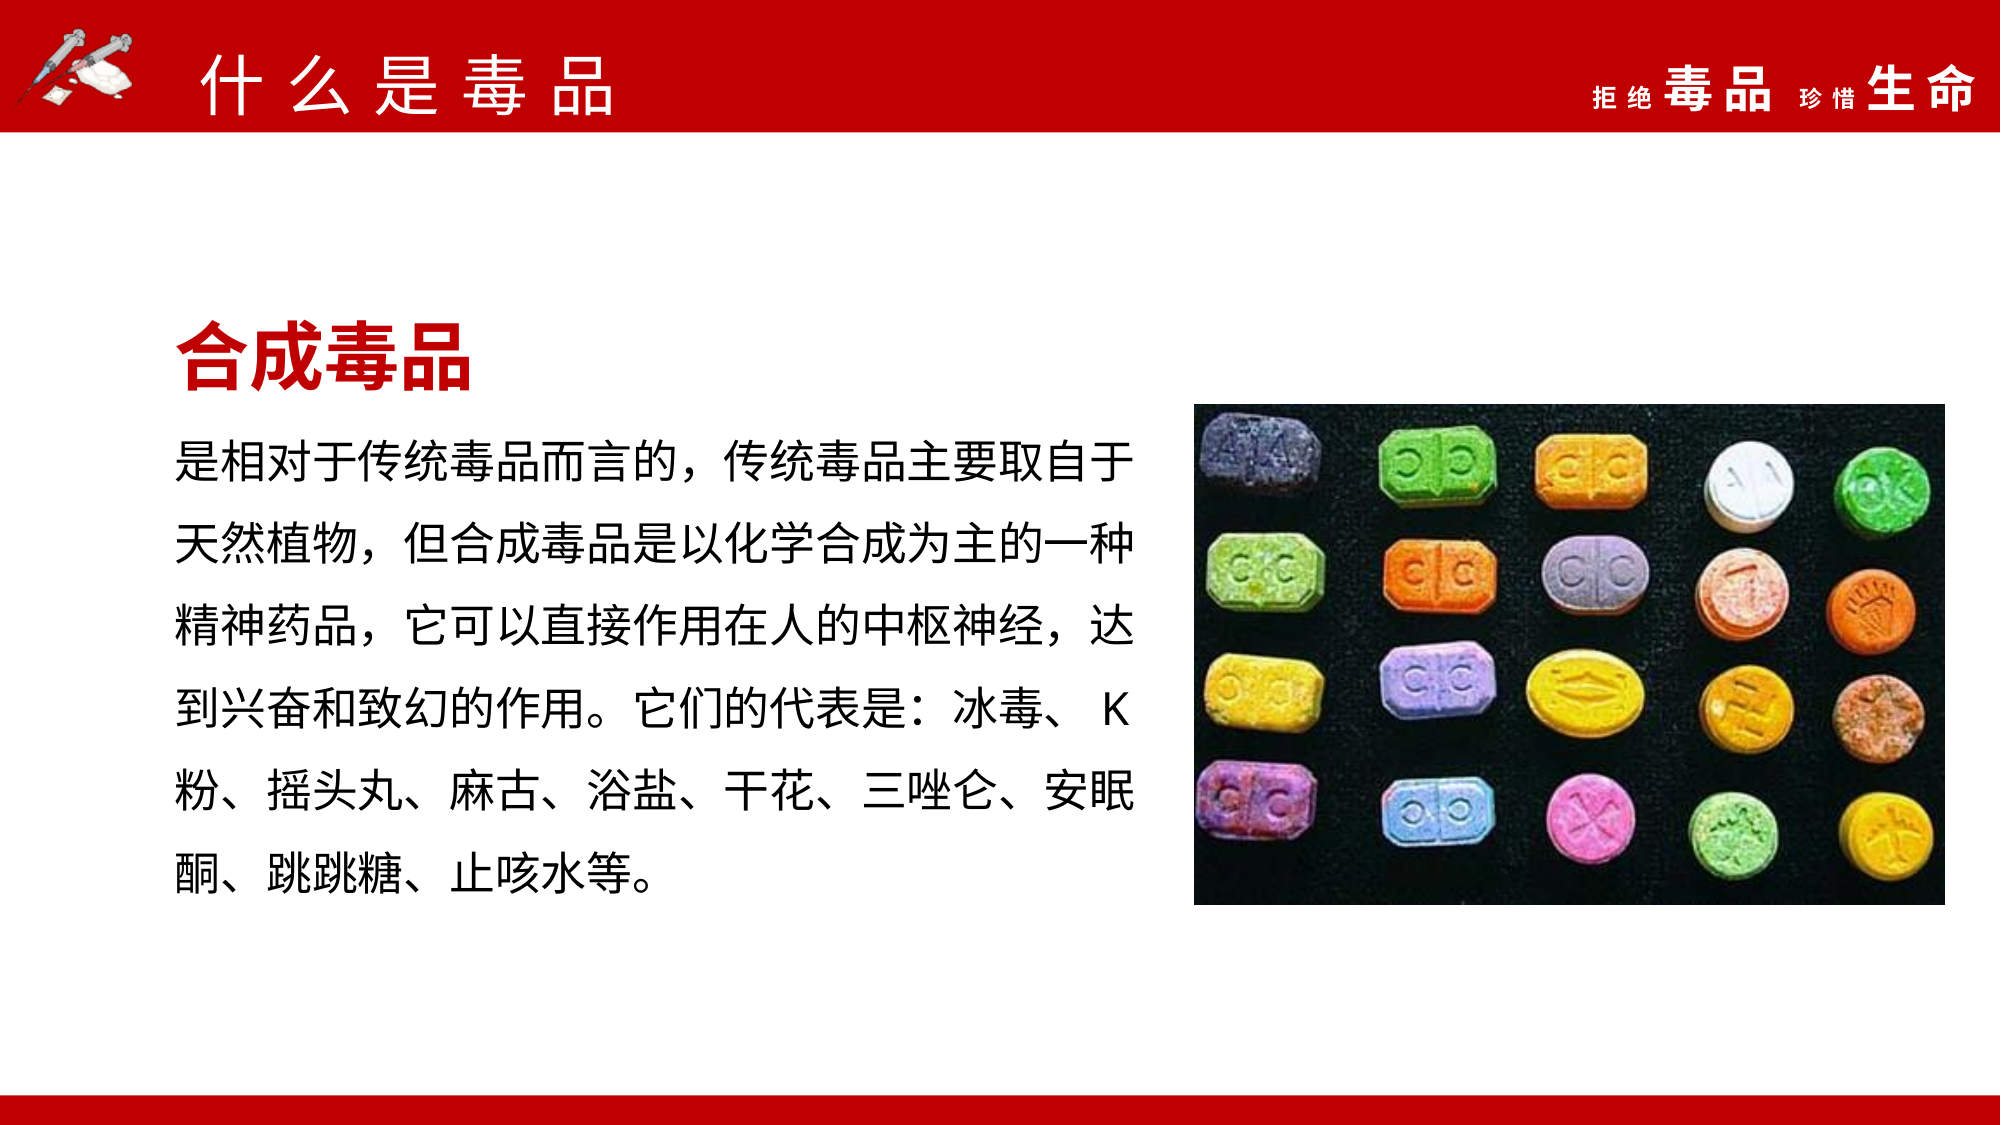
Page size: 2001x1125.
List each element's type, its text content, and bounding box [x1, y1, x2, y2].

text_box 合成毒品 [160, 257, 514, 408]
text_box 是相对于传统毒品而言的，传统毒品主要取自于天然植物，但合成毒品是以化学合成为主的一种精神药品，它可以直接作用在人的中枢神经，达到兴奋和致幻的作用。它们的代表是：冰毒、K粉、摇头丸、麻古、浴盐、干花、三唑仑、安眠酮、跳跳糖、止咳水等。 [160, 397, 1164, 907]
text_box 拒绝毒品 珍惜生命 [1577, 49, 1992, 125]
text_box 什么是毒品 [184, 36, 962, 132]
picture [0, 23, 145, 126]
picture [1194, 404, 1945, 905]
